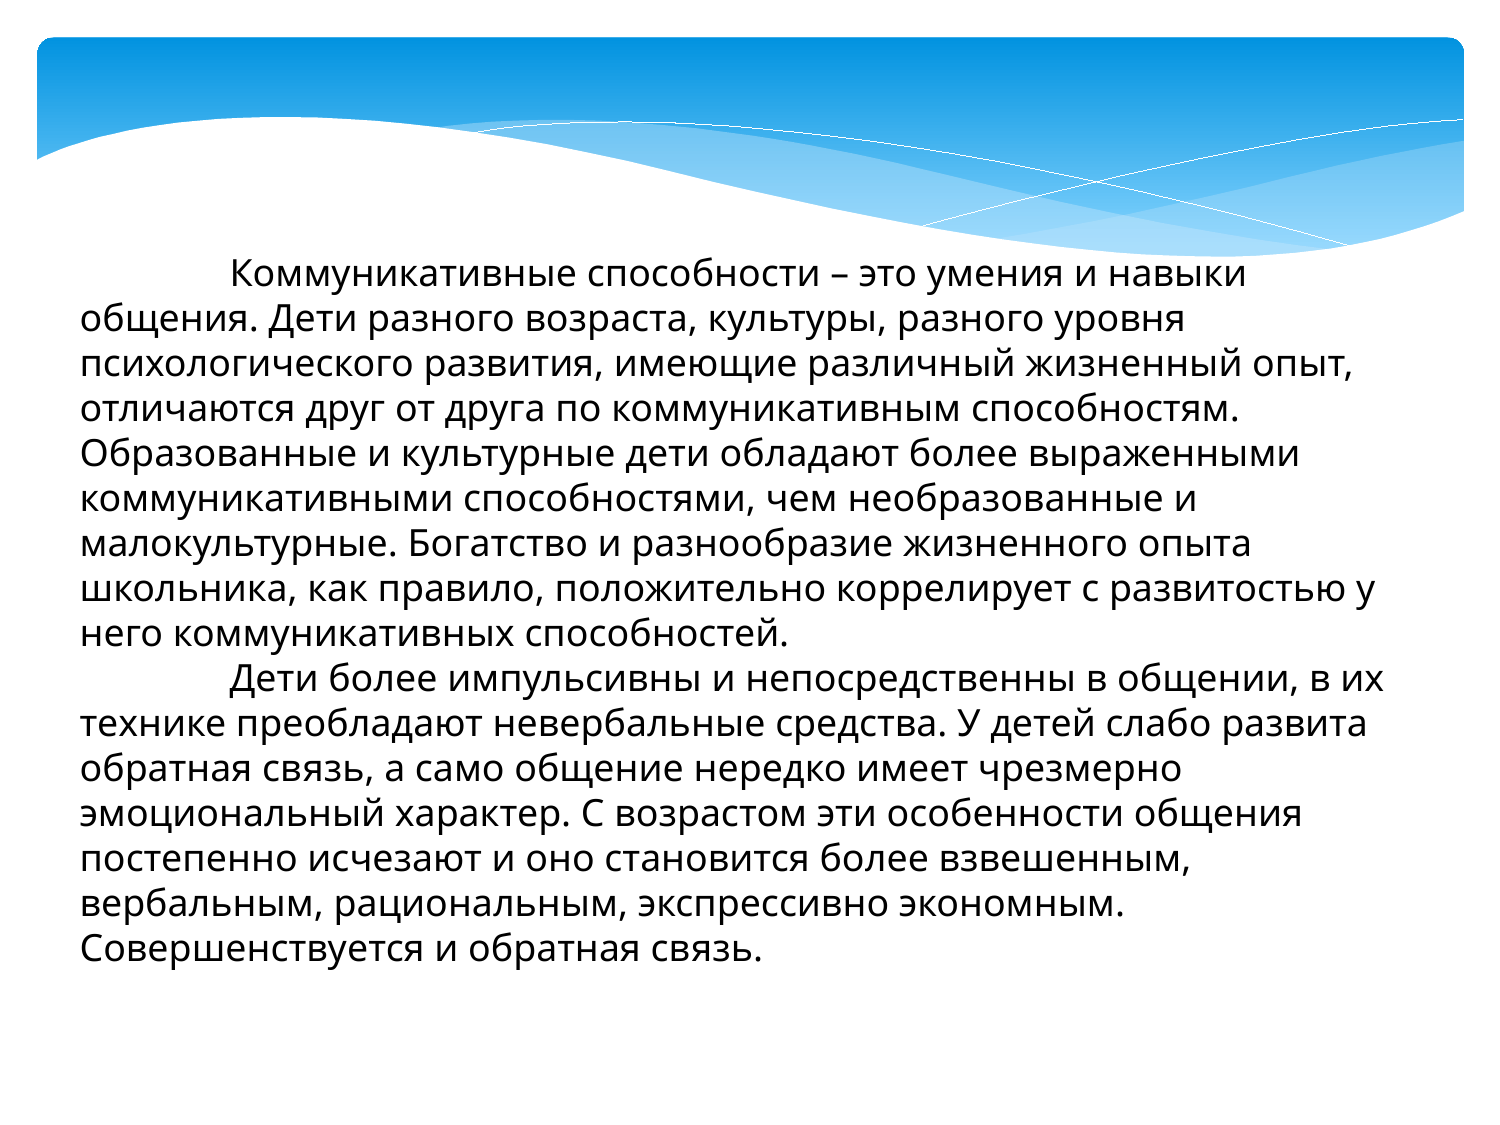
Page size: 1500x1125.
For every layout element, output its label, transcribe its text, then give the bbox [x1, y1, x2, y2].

text_box Коммуникативные способности – это умения и навыки общения. Дети разного возраста, культуры, разного уровня психологического развития, имеющие различный жизненный опыт, отличаются друг от друга по коммуникативным способностям. Образованные и культурные дети обладают более выраженными коммуникативными способностями, чем необразованные и малокультурные. Богатство и разнообразие жизненного опыта школьника, как правило, положительно коррелирует с развитостью у него коммуникативных способностей. Дети более импульсивны и непосредственны в общении, в их технике преобладают невербальные средства. У детей слабо развита обратная связь, а само общение нередко имеет чрезмерно эмоциональный характер. С возрастом эти особенности общения постепенно исчезают и оно становится более взвешенным, вербальным, рациональным, экспрессивно экономным. Совершенствуется и обратная связь. [64, 196, 1447, 1066]
